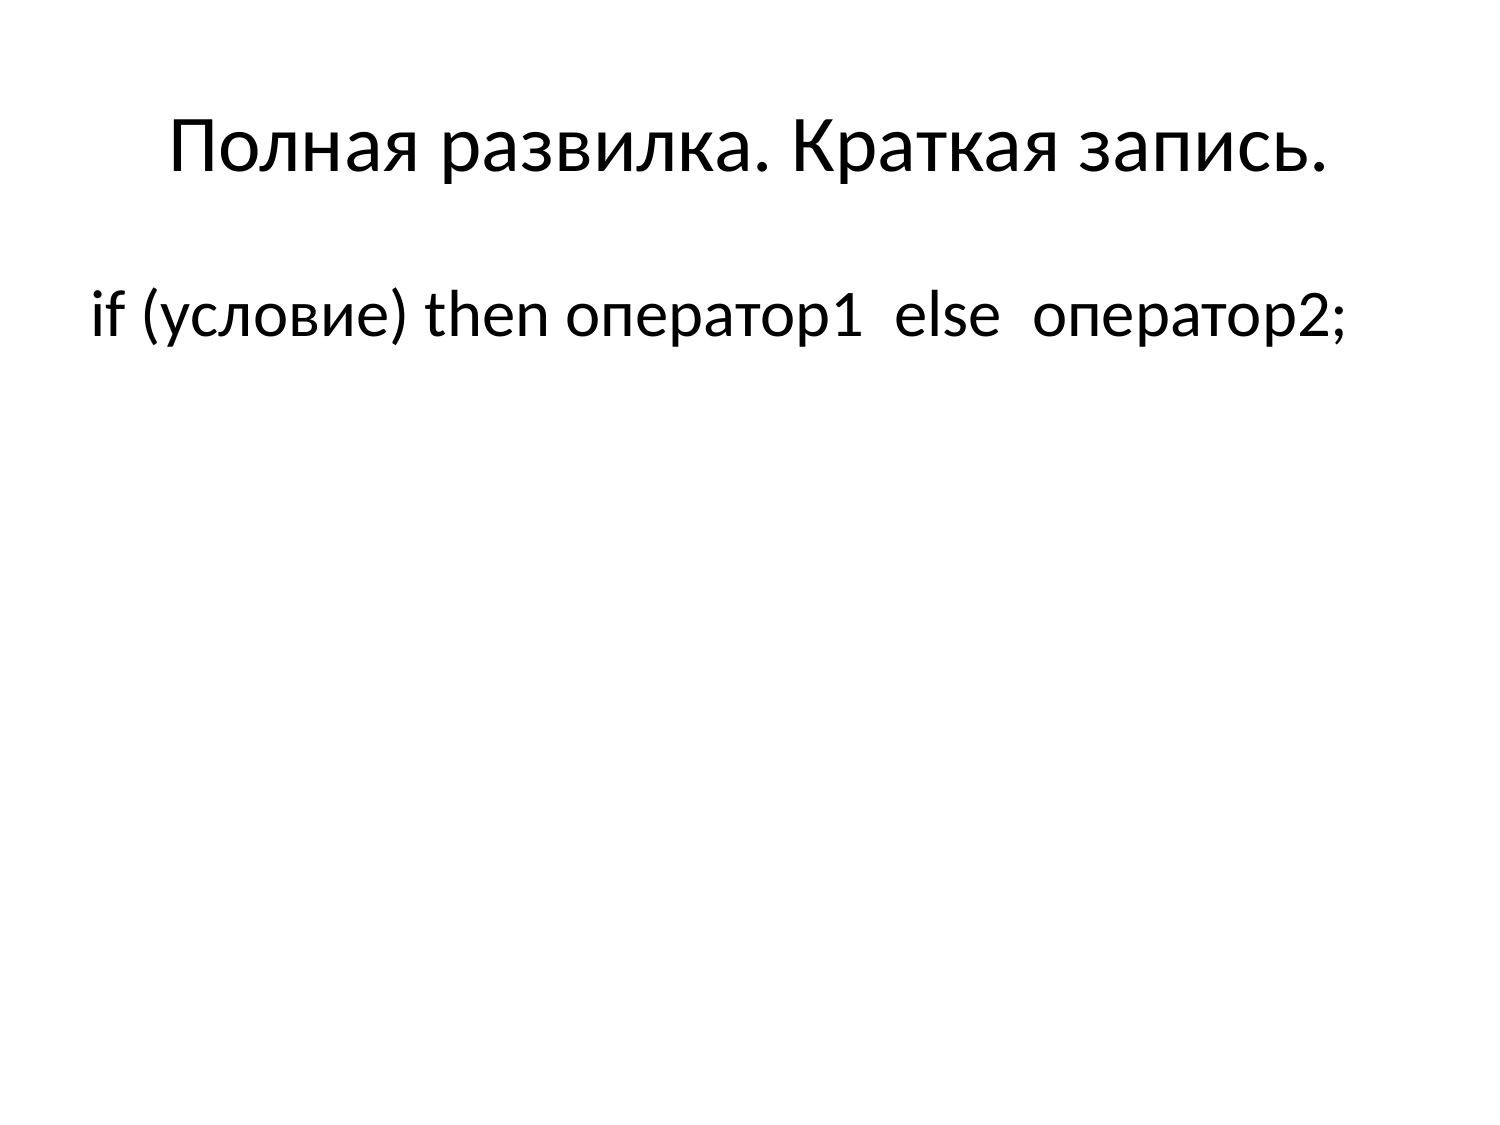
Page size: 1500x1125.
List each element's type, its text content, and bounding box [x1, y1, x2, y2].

title Полная развилка. Краткая запись. [75, 45, 1425, 233]
list if (условие) then оператор1 else оператор2; [75, 262, 1425, 1005]
